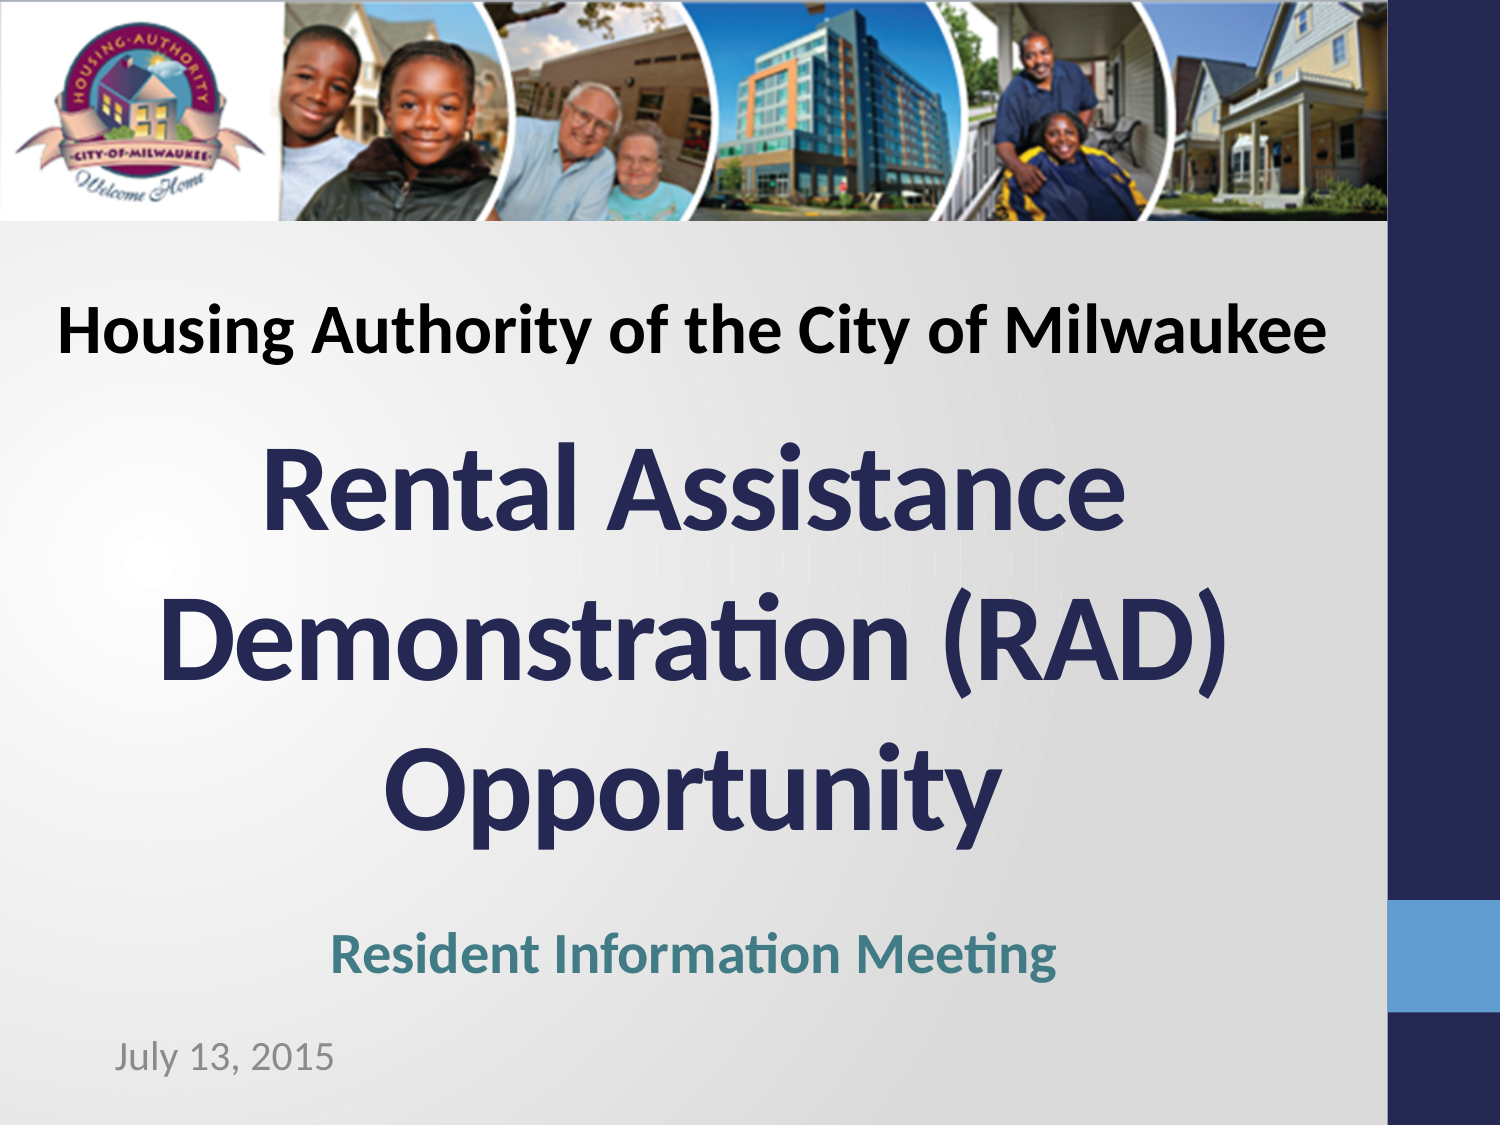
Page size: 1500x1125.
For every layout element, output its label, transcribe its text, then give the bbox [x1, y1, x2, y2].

title Rental Assistance Demonstration (RAD) Opportunity [0, 413, 1388, 862]
subtitle July 13, 2015 [99, 1038, 1350, 1088]
text_box Resident Information Meeting [0, 862, 1388, 1038]
text_box Housing Authority of the City of Milwaukee [0, 237, 1388, 413]
picture [0, 0, 1388, 222]
